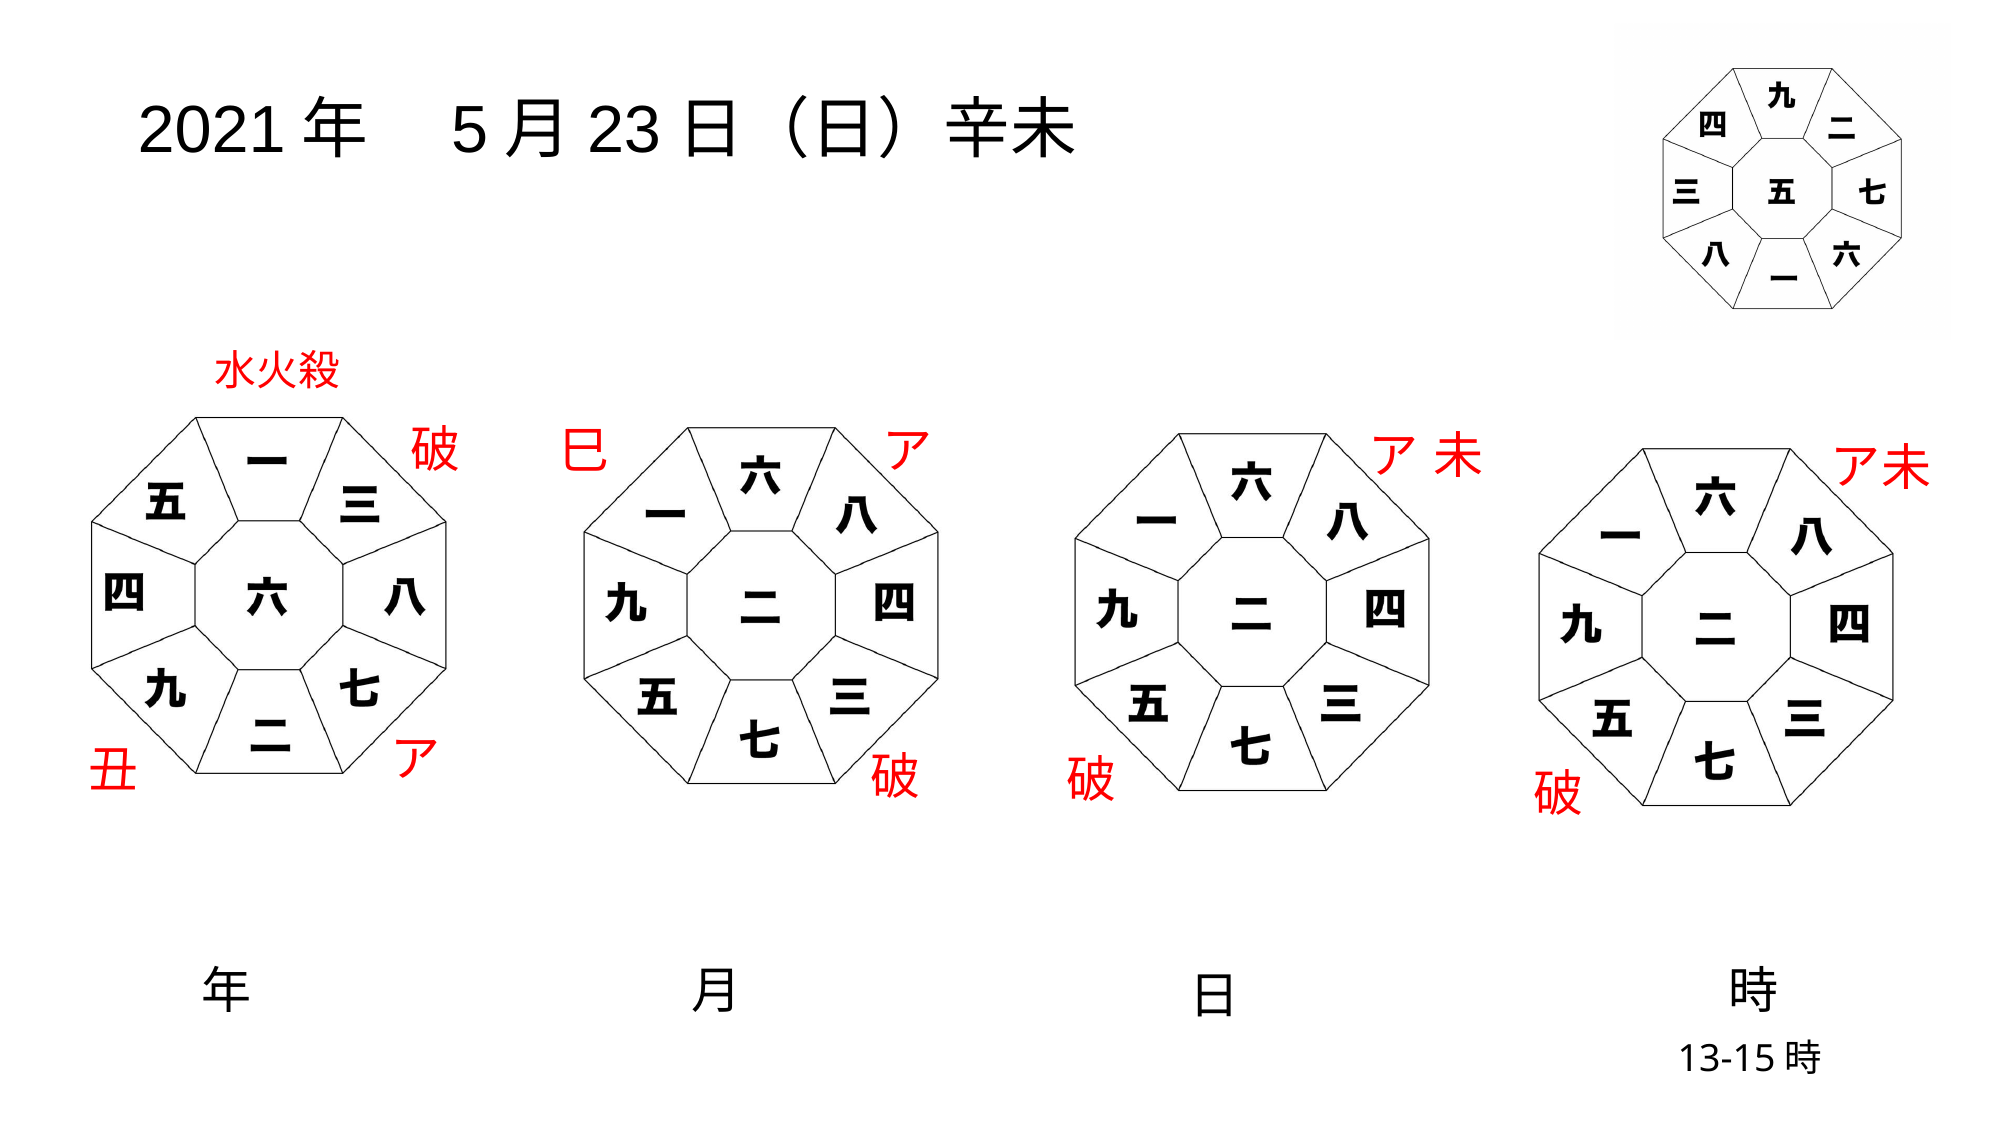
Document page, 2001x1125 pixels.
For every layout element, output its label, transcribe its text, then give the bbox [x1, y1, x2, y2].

picture [1614, 23, 1951, 340]
picture [14, 360, 1967, 852]
text_box 水火殺 [199, 336, 376, 360]
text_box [186, 950, 1814, 1033]
text_box 2021年 5月23日（日）辛未 [123, 77, 1425, 185]
text_box 13-15時 [1595, 1026, 1904, 1087]
